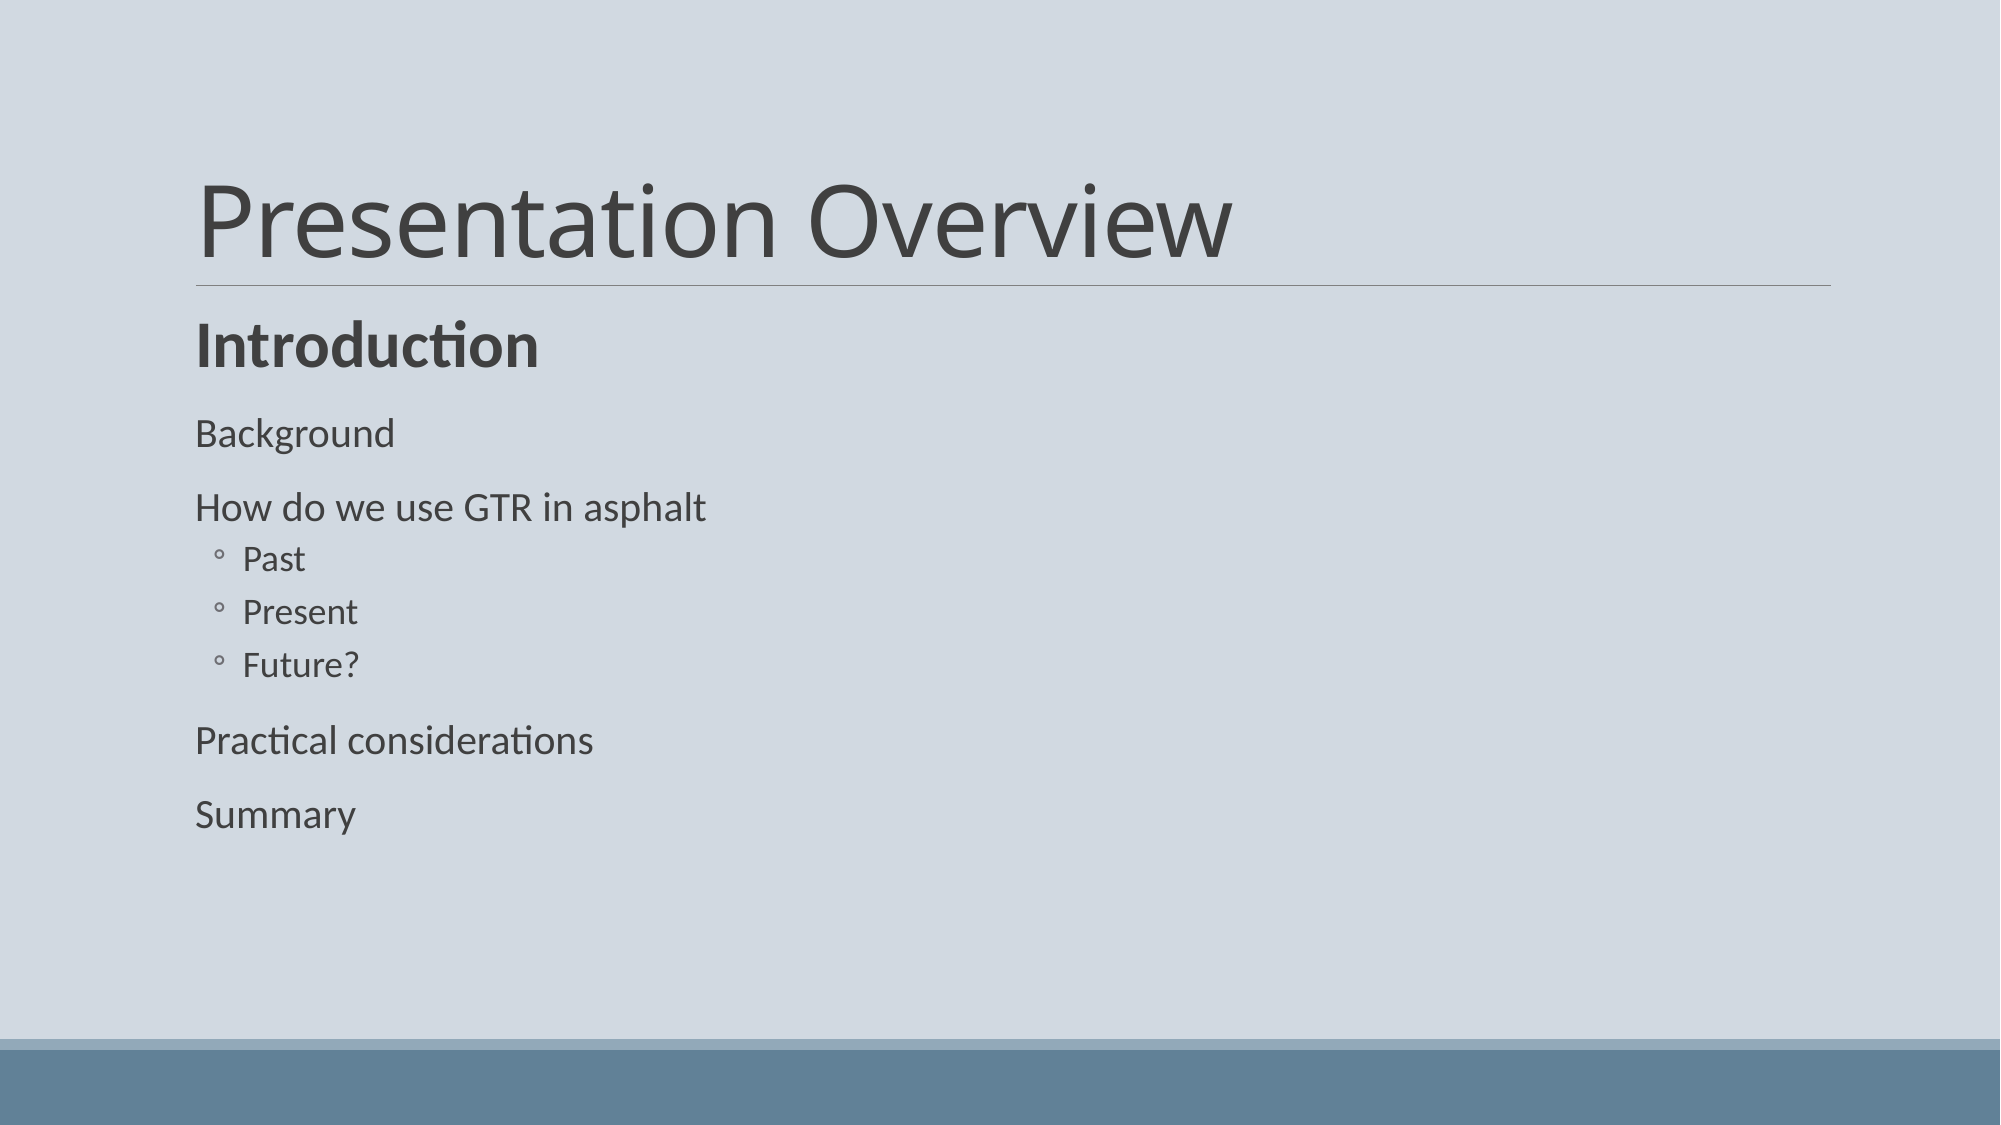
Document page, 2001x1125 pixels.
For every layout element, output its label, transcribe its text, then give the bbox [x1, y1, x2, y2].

title Presentation Overview [180, 47, 1830, 285]
list Introduction Background How do we use GTR in asphalt Past Present Future? Practical considerations Summary [180, 302, 1830, 963]
